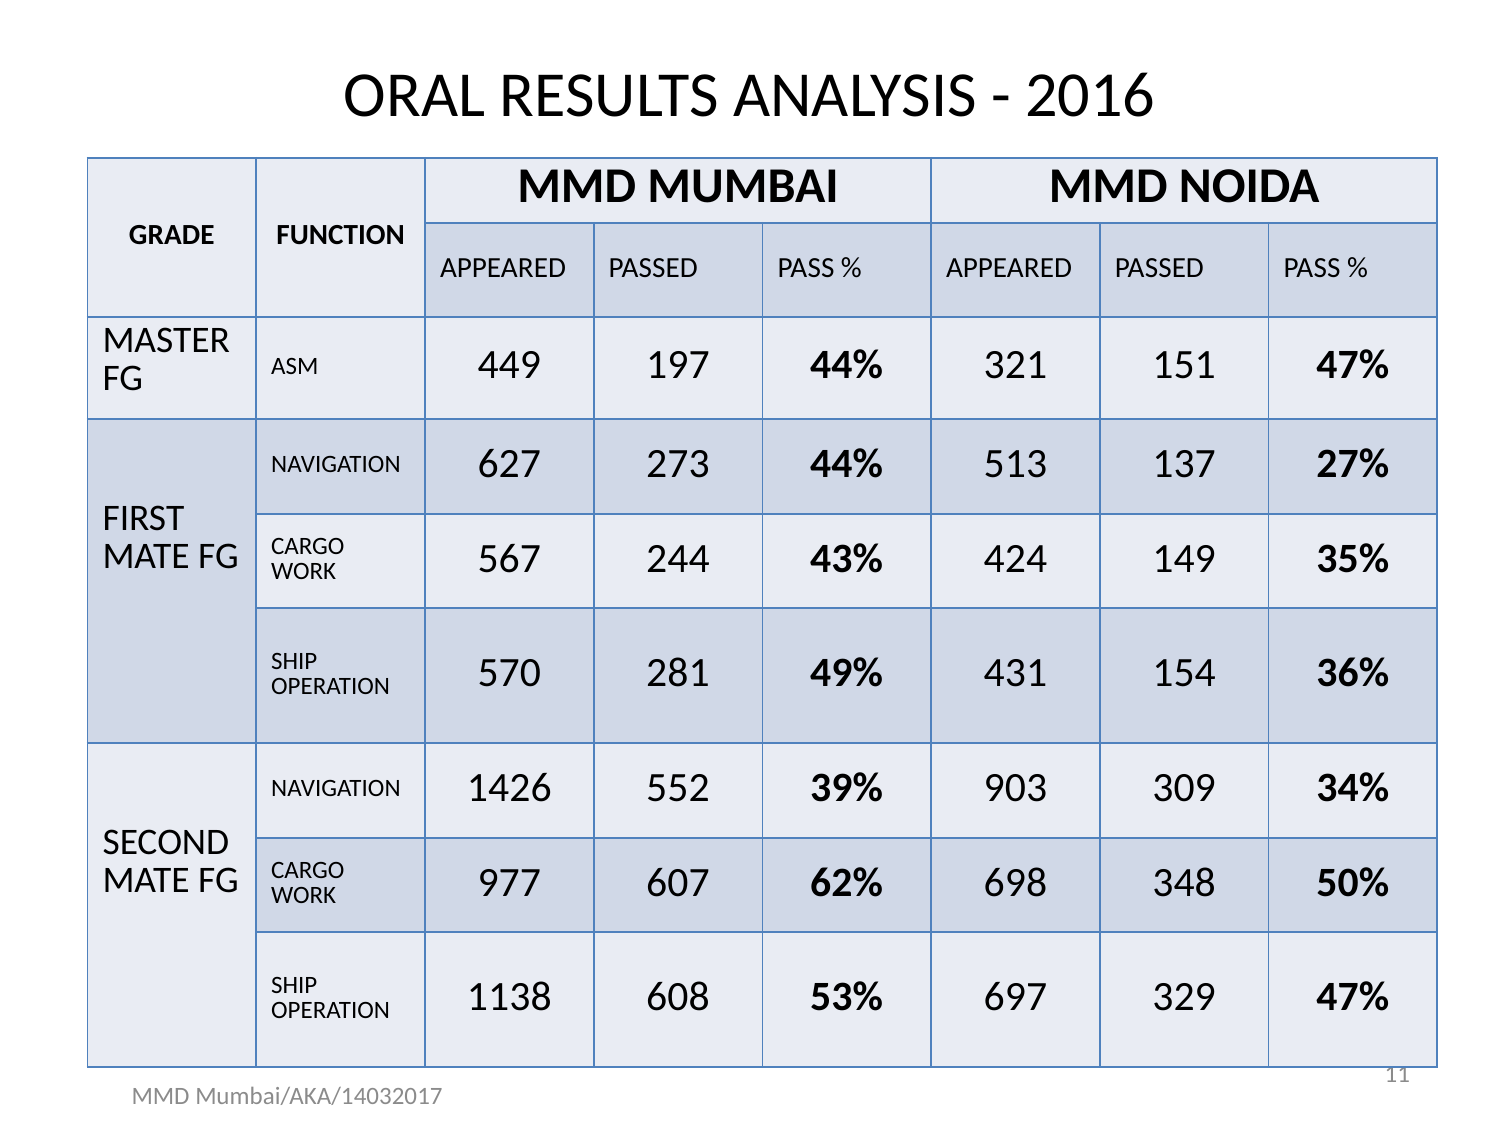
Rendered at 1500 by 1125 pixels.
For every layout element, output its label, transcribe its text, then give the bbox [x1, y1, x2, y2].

table_cell 197 [595, 318, 762, 418]
table_cell PASS % [763, 224, 930, 316]
table_cell PASS % [1269, 224, 1436, 316]
table_cell 281 [595, 609, 762, 742]
table_cell 44% [763, 318, 930, 418]
table_cell 309 [1101, 744, 1268, 837]
table_cell 44% [763, 420, 930, 513]
table_header MMD NOIDA [932, 159, 1436, 222]
table_cell 49% [763, 609, 930, 742]
table_cell CARGO WORK [257, 839, 424, 931]
table_cell ASM [257, 318, 424, 418]
table_cell 449 [426, 318, 593, 418]
table_cell SHIP OPERATION [257, 933, 424, 1065]
table_header FUNCTION [257, 159, 424, 316]
table_cell 903 [932, 744, 1099, 837]
table_cell MASTER FG [88, 318, 255, 418]
table_cell 36% [1269, 609, 1436, 742]
table_cell 27% [1269, 420, 1436, 513]
table_cell CARGO WORK [257, 515, 424, 607]
title ORAL RESULTS ANALYSIS - 2016 [75, 45, 1425, 138]
table_cell 513 [932, 420, 1099, 513]
table_cell 697 [932, 933, 1099, 1066]
table_cell 273 [595, 420, 762, 513]
table_cell PASSED [595, 224, 762, 316]
table_cell 50% [1269, 839, 1436, 931]
table_cell FIRST MATE FG [88, 420, 255, 742]
table_cell 34% [1269, 744, 1436, 837]
table_header GRADE [88, 159, 255, 316]
table_cell 62% [763, 839, 930, 931]
table_cell 1138 [426, 933, 593, 1066]
table_cell APPEARED [932, 224, 1099, 316]
table_cell SHIP OPERATION [257, 609, 424, 742]
table_cell NAVIGATION [257, 744, 424, 837]
table_cell 244 [595, 515, 762, 607]
table_cell 698 [932, 839, 1099, 931]
table_cell 570 [426, 609, 593, 742]
table_cell 329 [1101, 933, 1268, 1042]
table_cell 149 [1101, 515, 1268, 607]
table_cell 608 [595, 933, 762, 1066]
table_cell PASSED [1101, 224, 1268, 316]
table_cell 607 [595, 839, 762, 931]
table_header MMD MUMBAI [426, 159, 930, 222]
table_cell 627 [426, 420, 593, 513]
footer MMD Mumbai/AKA/14032017 [50, 1065, 525, 1125]
table_cell NAVIGATION [257, 420, 424, 513]
table_cell 43% [763, 515, 930, 607]
table_cell 424 [932, 515, 1099, 607]
table_cell 47% [1269, 933, 1436, 1066]
slide_number 11 [1074, 1042, 1425, 1103]
table_cell 431 [932, 609, 1099, 742]
table_cell 154 [1101, 609, 1268, 742]
table_cell SECOND MATE FG [88, 744, 255, 1065]
table_cell 348 [1101, 839, 1268, 931]
table_cell 567 [426, 515, 593, 607]
table_cell 977 [426, 839, 593, 931]
table_cell 552 [595, 744, 762, 837]
table_cell 47% [1269, 318, 1436, 418]
table_cell 35% [1269, 515, 1436, 607]
table_cell 321 [932, 318, 1099, 418]
table_cell APPEARED [426, 224, 593, 316]
table_cell 1426 [426, 744, 593, 837]
table_cell 151 [1101, 318, 1268, 418]
table_cell 137 [1101, 420, 1268, 513]
table_cell 39% [763, 744, 930, 837]
table_cell 53% [763, 933, 930, 1066]
